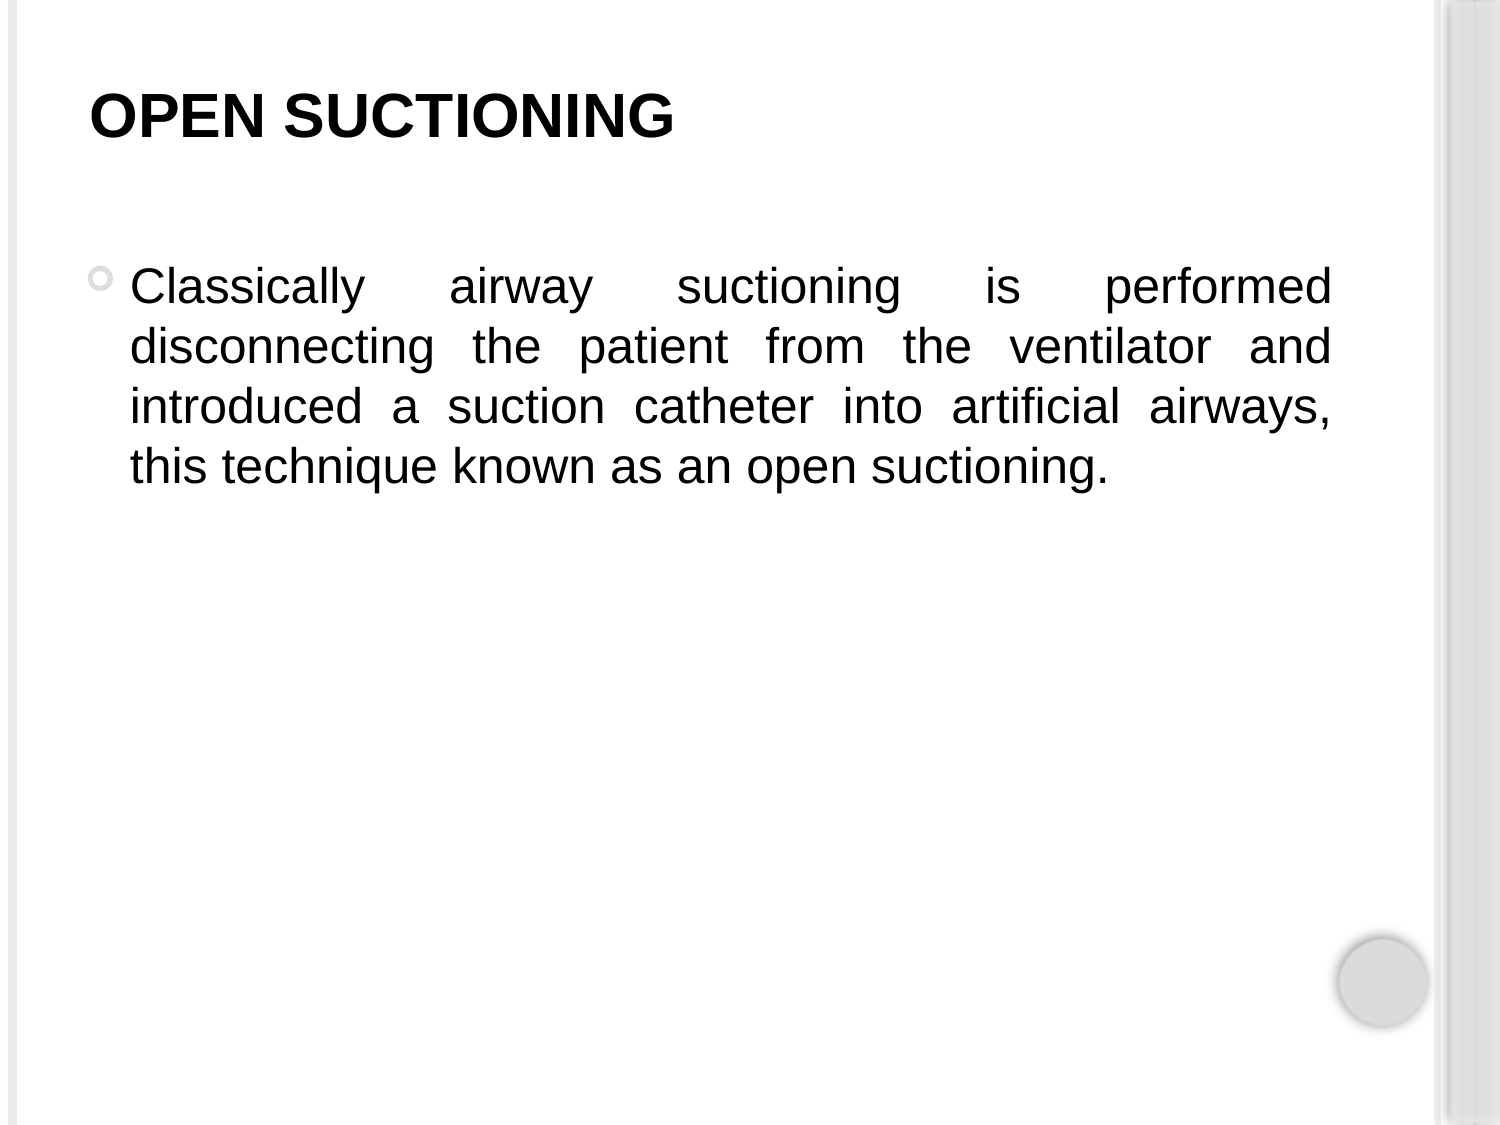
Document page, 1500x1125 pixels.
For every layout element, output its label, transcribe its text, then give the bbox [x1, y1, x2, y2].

title OPEN SUCTIONING [75, 45, 1300, 233]
list Classically airway suctioning is performed disconnecting the patient from the ventilator and introduced a suction catheter into artificial airways, this technique known as an open suctioning. [70, 246, 1348, 1046]
